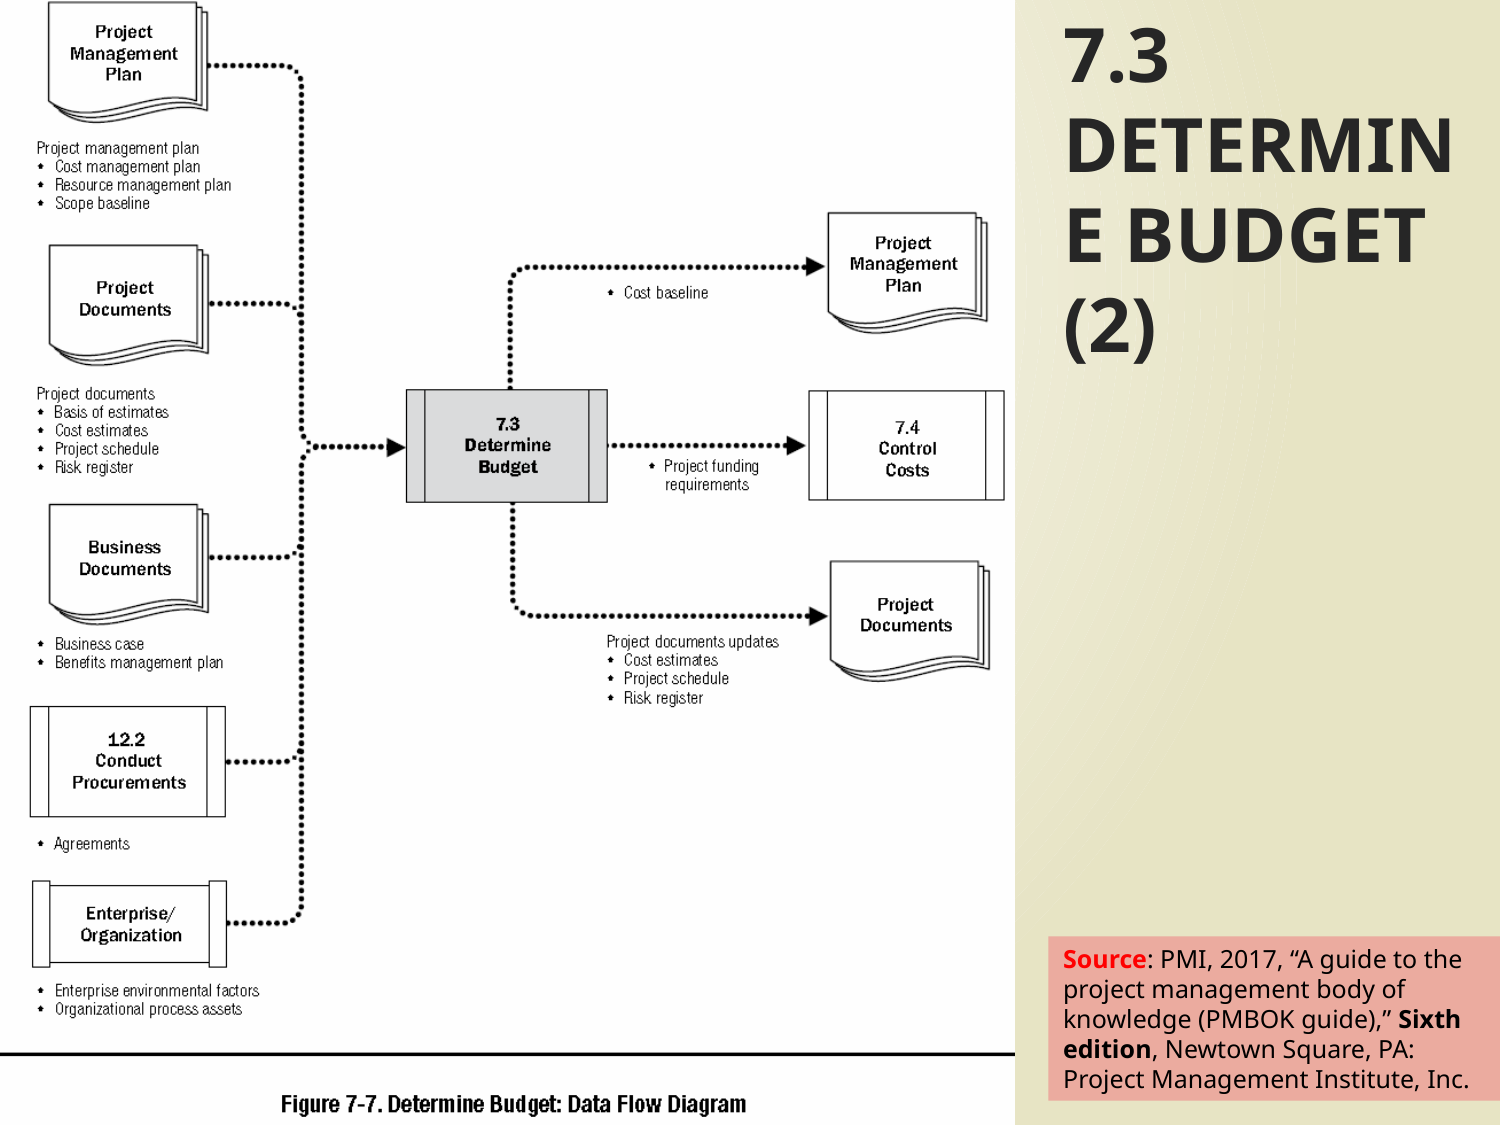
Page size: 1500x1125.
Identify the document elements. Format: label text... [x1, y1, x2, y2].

picture [0, 0, 1016, 1125]
title 7.3 DETERMINE BUDGET (2) [1048, 0, 1500, 247]
text_box Source: PMI, 2017, “A guide to the project management body of knowledge (PMBOK guide),” Sixth edition, Newtown Square, PA: Project Management Institute, Inc. [1048, 936, 1500, 1101]
